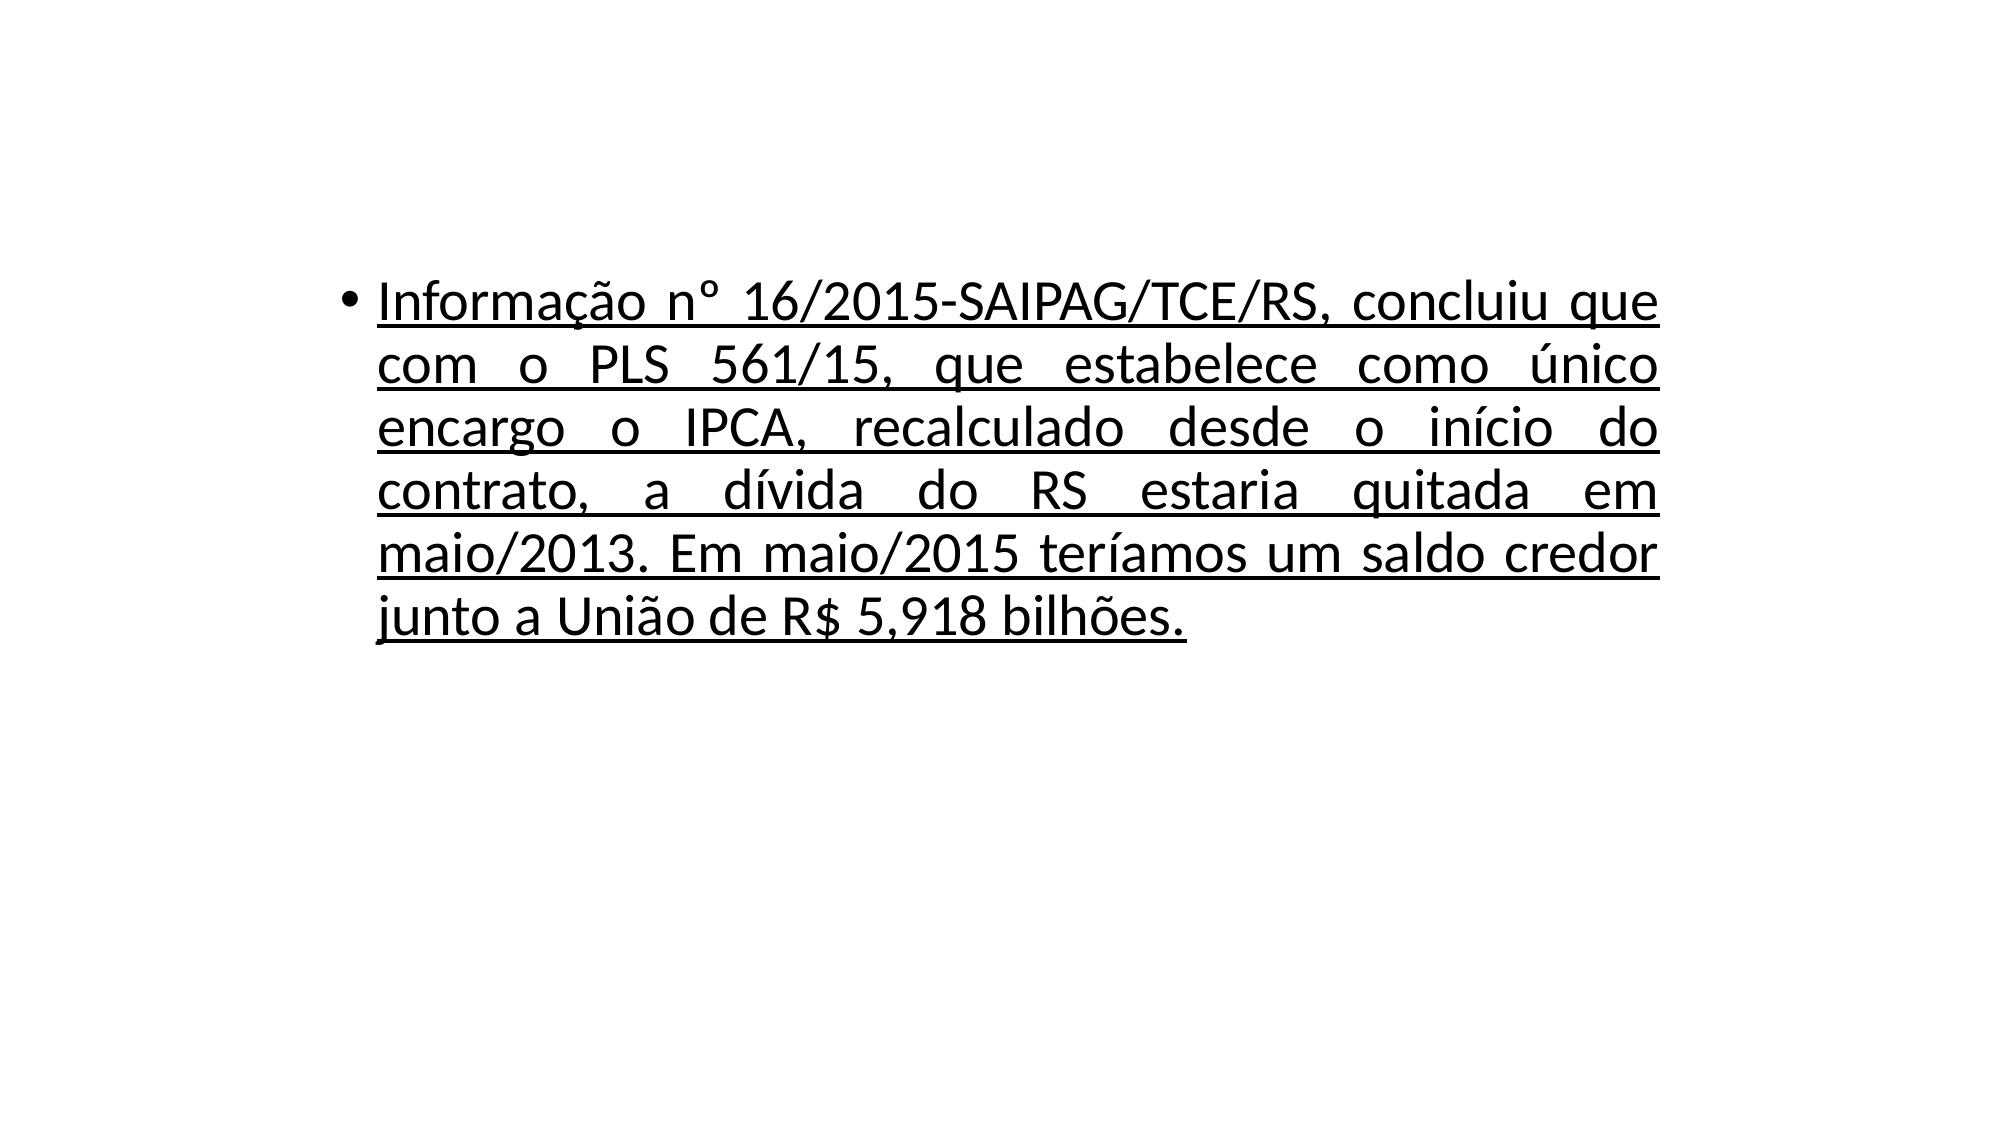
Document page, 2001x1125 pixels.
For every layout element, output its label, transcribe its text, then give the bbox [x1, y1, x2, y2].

list Informação nº 16/2015-SAIPAG/TCE/RS, concluiu que com o PLS 561/15, que estabelece como único encargo o IPCA, recalculado desde o início do contrato, a dívida do RS estaria quitada em maio/2013. Em maio/2015 teríamos um saldo credor junto a União de R$ 5,918 bilhões. [324, 262, 1675, 976]
